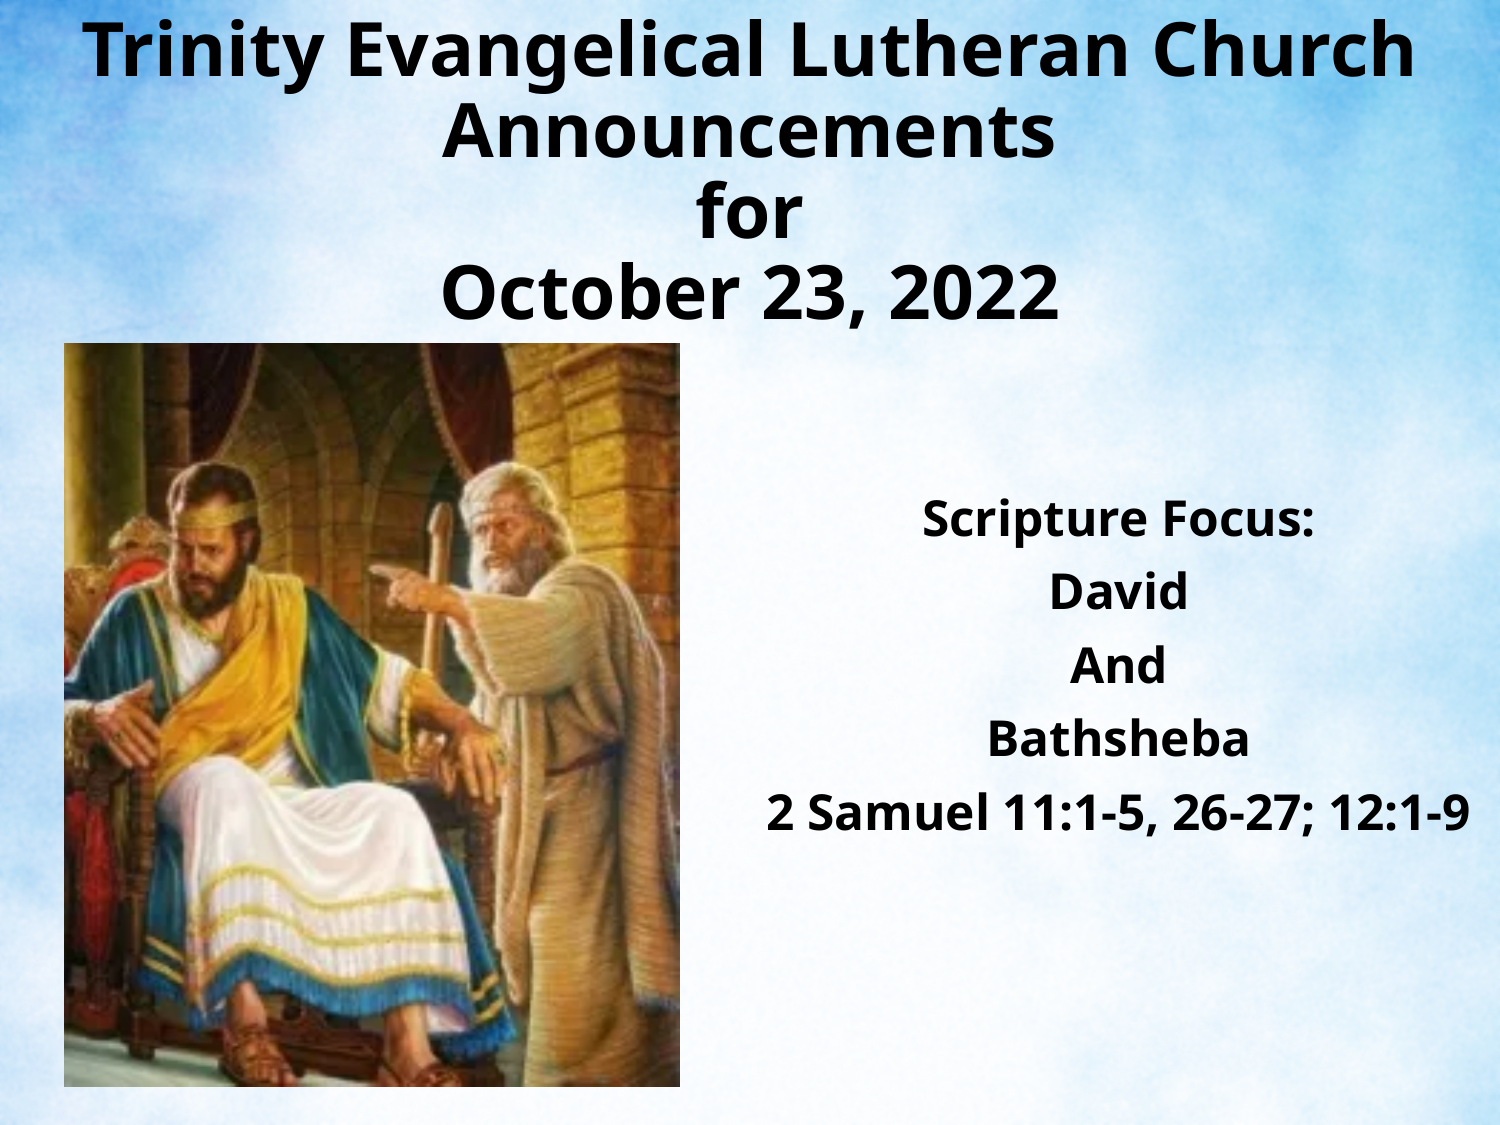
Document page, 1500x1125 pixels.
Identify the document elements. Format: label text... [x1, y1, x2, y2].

picture [0, 343, 1500, 1125]
text_box Trinity Evangelical Lutheran Church Announcements for October 23, 2022 [0, 1, 1500, 344]
text_box Scripture Focus: David And Bathsheba 2 Samuel 11:1-5, 26-27; 12:1-9 [750, 414, 1488, 848]
